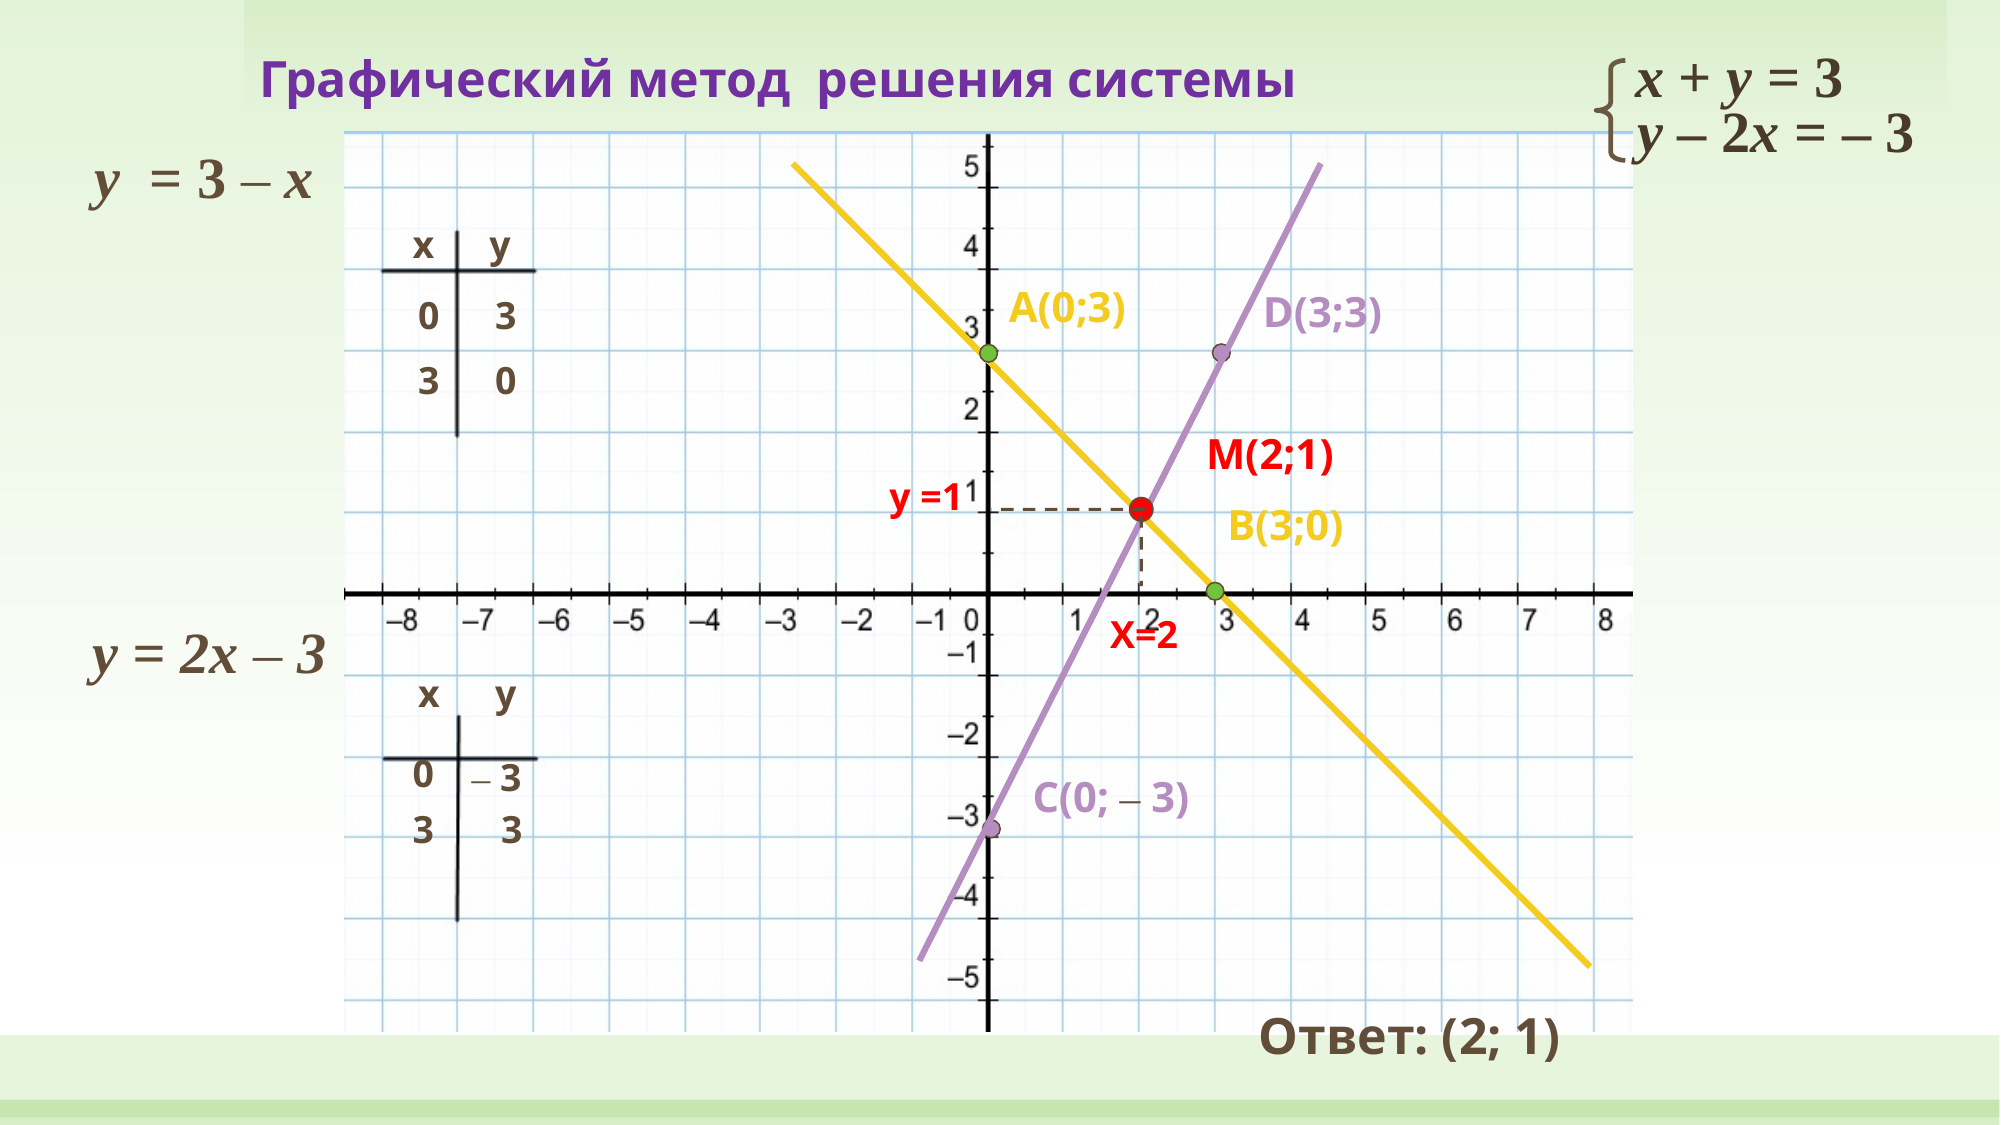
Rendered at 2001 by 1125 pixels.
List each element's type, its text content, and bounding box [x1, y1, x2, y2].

picture [344, 131, 1633, 1032]
text_box у = 2x – 3 [77, 607, 344, 693]
text_box у = 3 – x [79, 132, 344, 218]
text_box Ответ: (2; 1) [1243, 997, 1746, 1072]
title Графический метод решения системы x + y = 3 y – 2x = – 3 [244, 0, 1947, 172]
